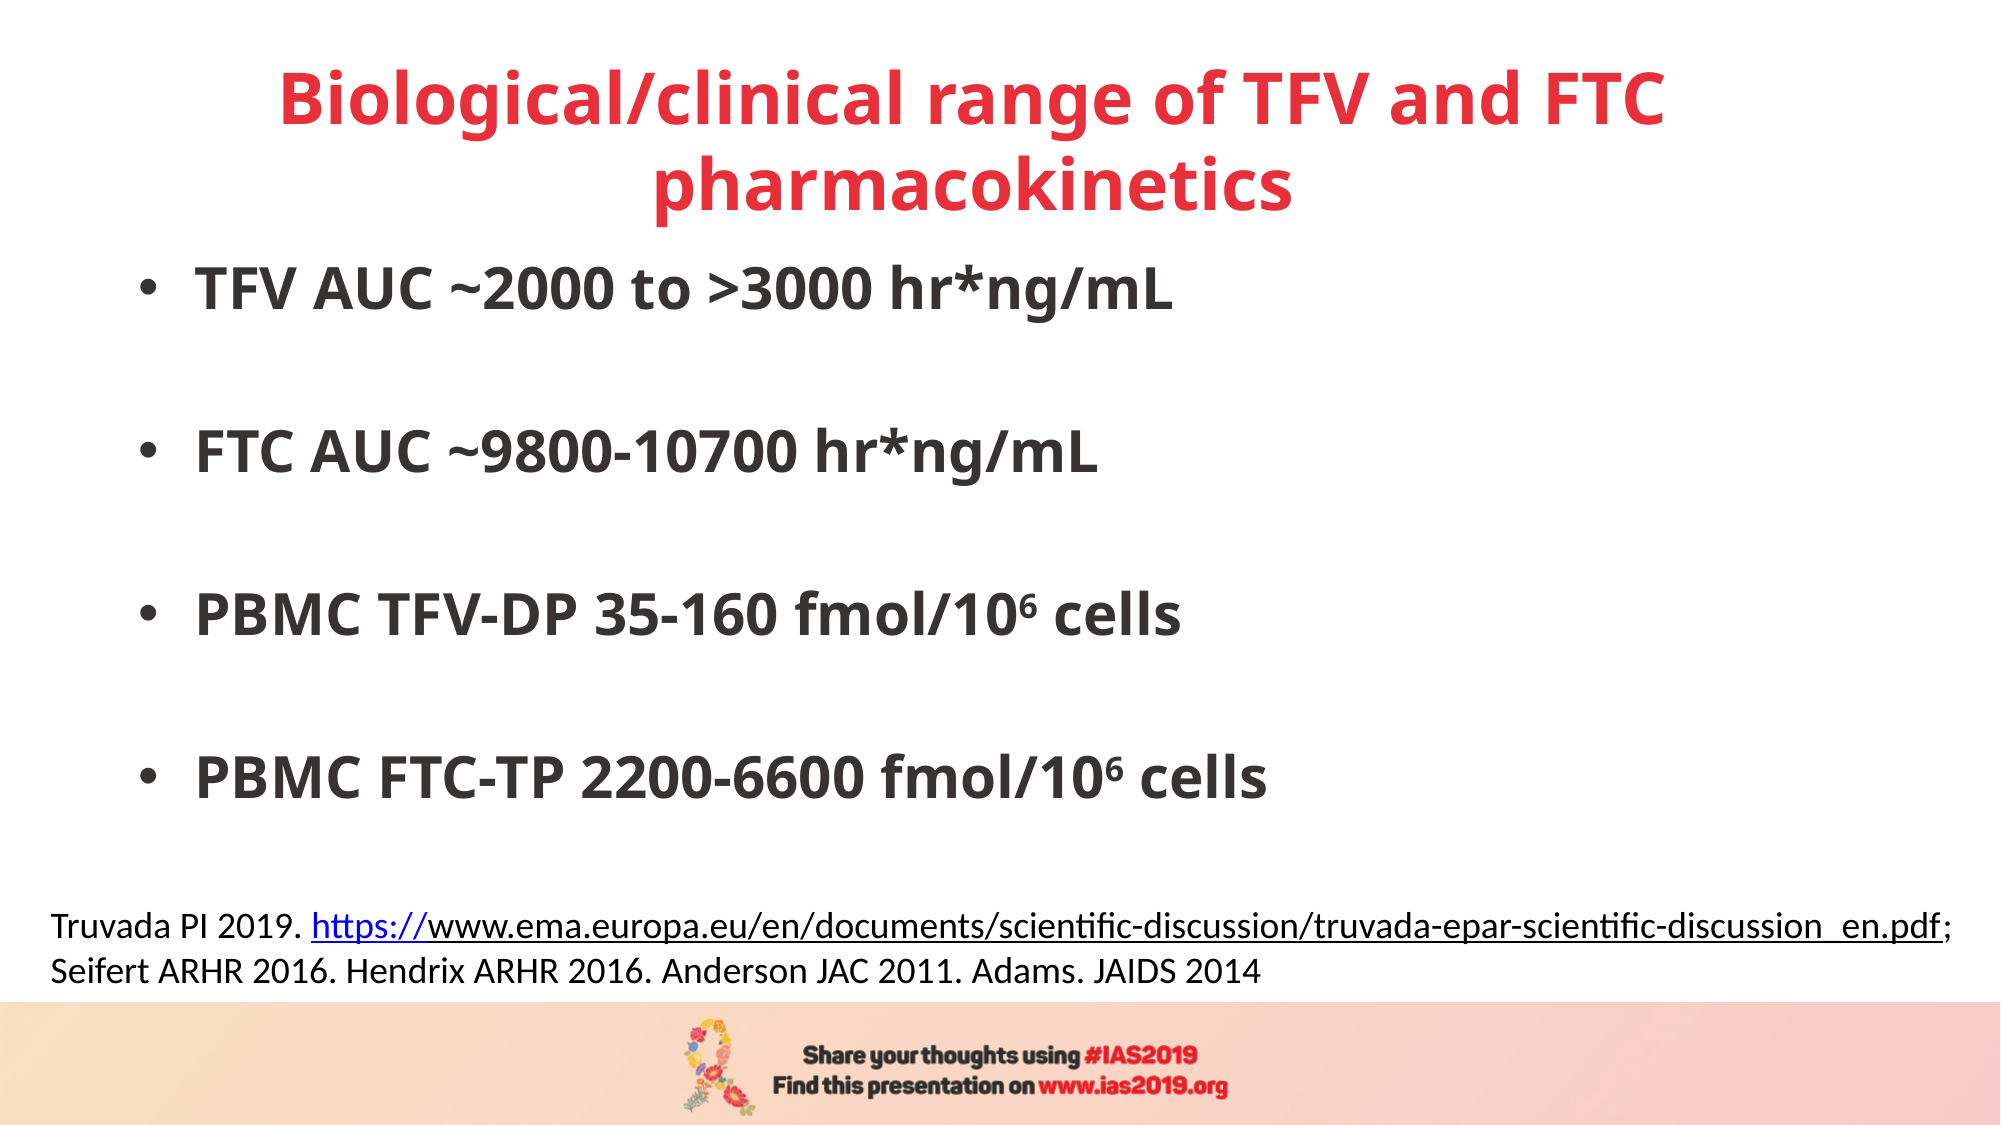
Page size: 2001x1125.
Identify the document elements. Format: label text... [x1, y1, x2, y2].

list TFV AUC ~2000 to >3000 hr*ng/mL FTC AUC ~9800-10700 hr*ng/mL PBMC TFV-DP 35-160 fmol/106 cells PBMC FTC-TP 2200-6600 fmol/106 cells [123, 243, 1877, 893]
picture [0, 1002, 2001, 1125]
title Biological/clinical range of TFV and FTC pharmacokinetics [0, 45, 1945, 233]
text_box Truvada PI 2019. https://www.ema.europa.eu/en/documents/scientific-discussion/truvada-epar-scientific-discussion_en.pdf; Seifert ARHR 2016. Hendrix ARHR 2016. Anderson JAC 2011. Adams. JAIDS 2014 [35, 893, 1976, 999]
